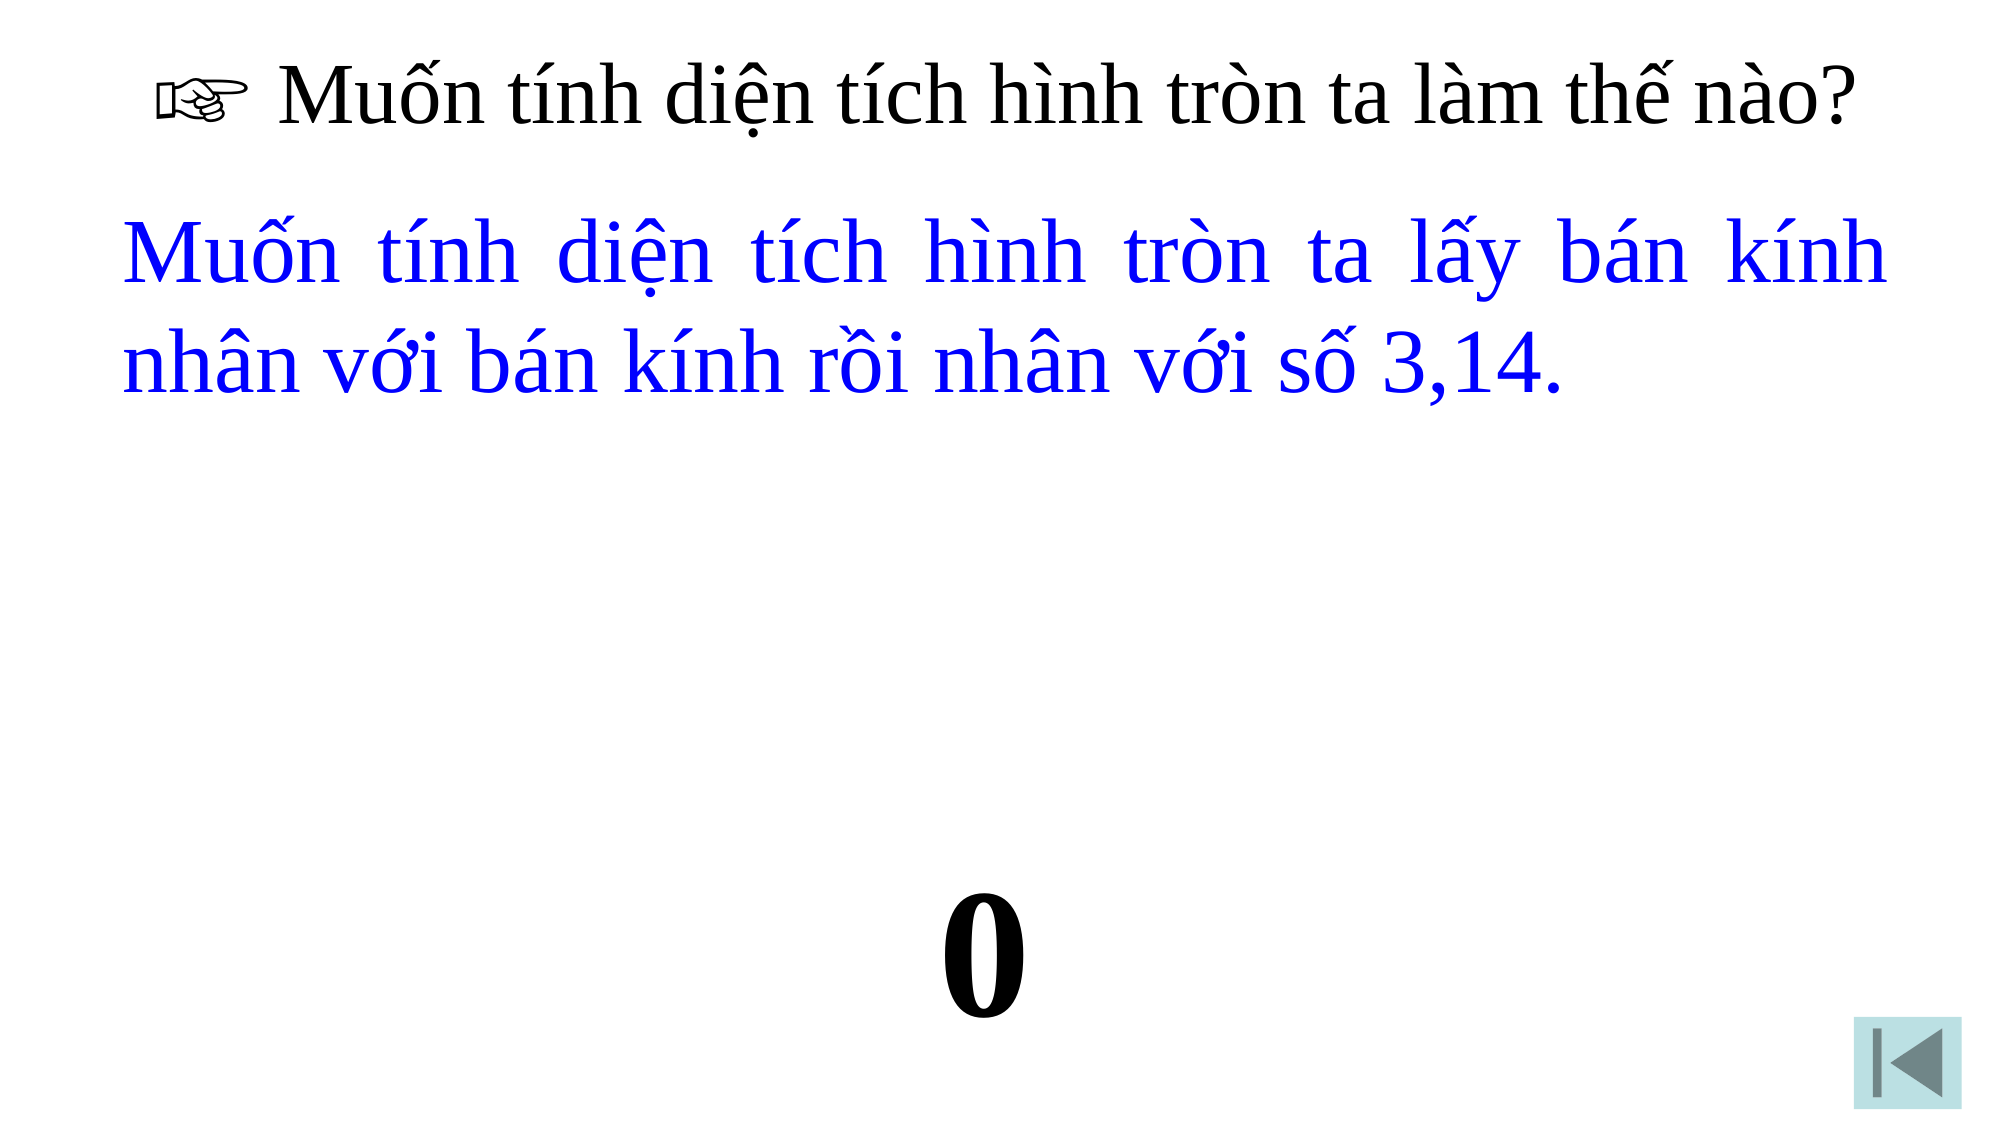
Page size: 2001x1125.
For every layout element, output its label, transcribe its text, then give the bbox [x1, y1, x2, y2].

text_box 0 [784, 824, 1185, 1061]
text_box ☞ Muốn tính diện tích hình tròn ta làm thế nào? Muốn tính diện tích hình tròn ta lấy bán kính nhân với bán kính rồi nhân với số 3,14. [107, 8, 1908, 419]
text_box [1853, 1016, 1962, 1110]
